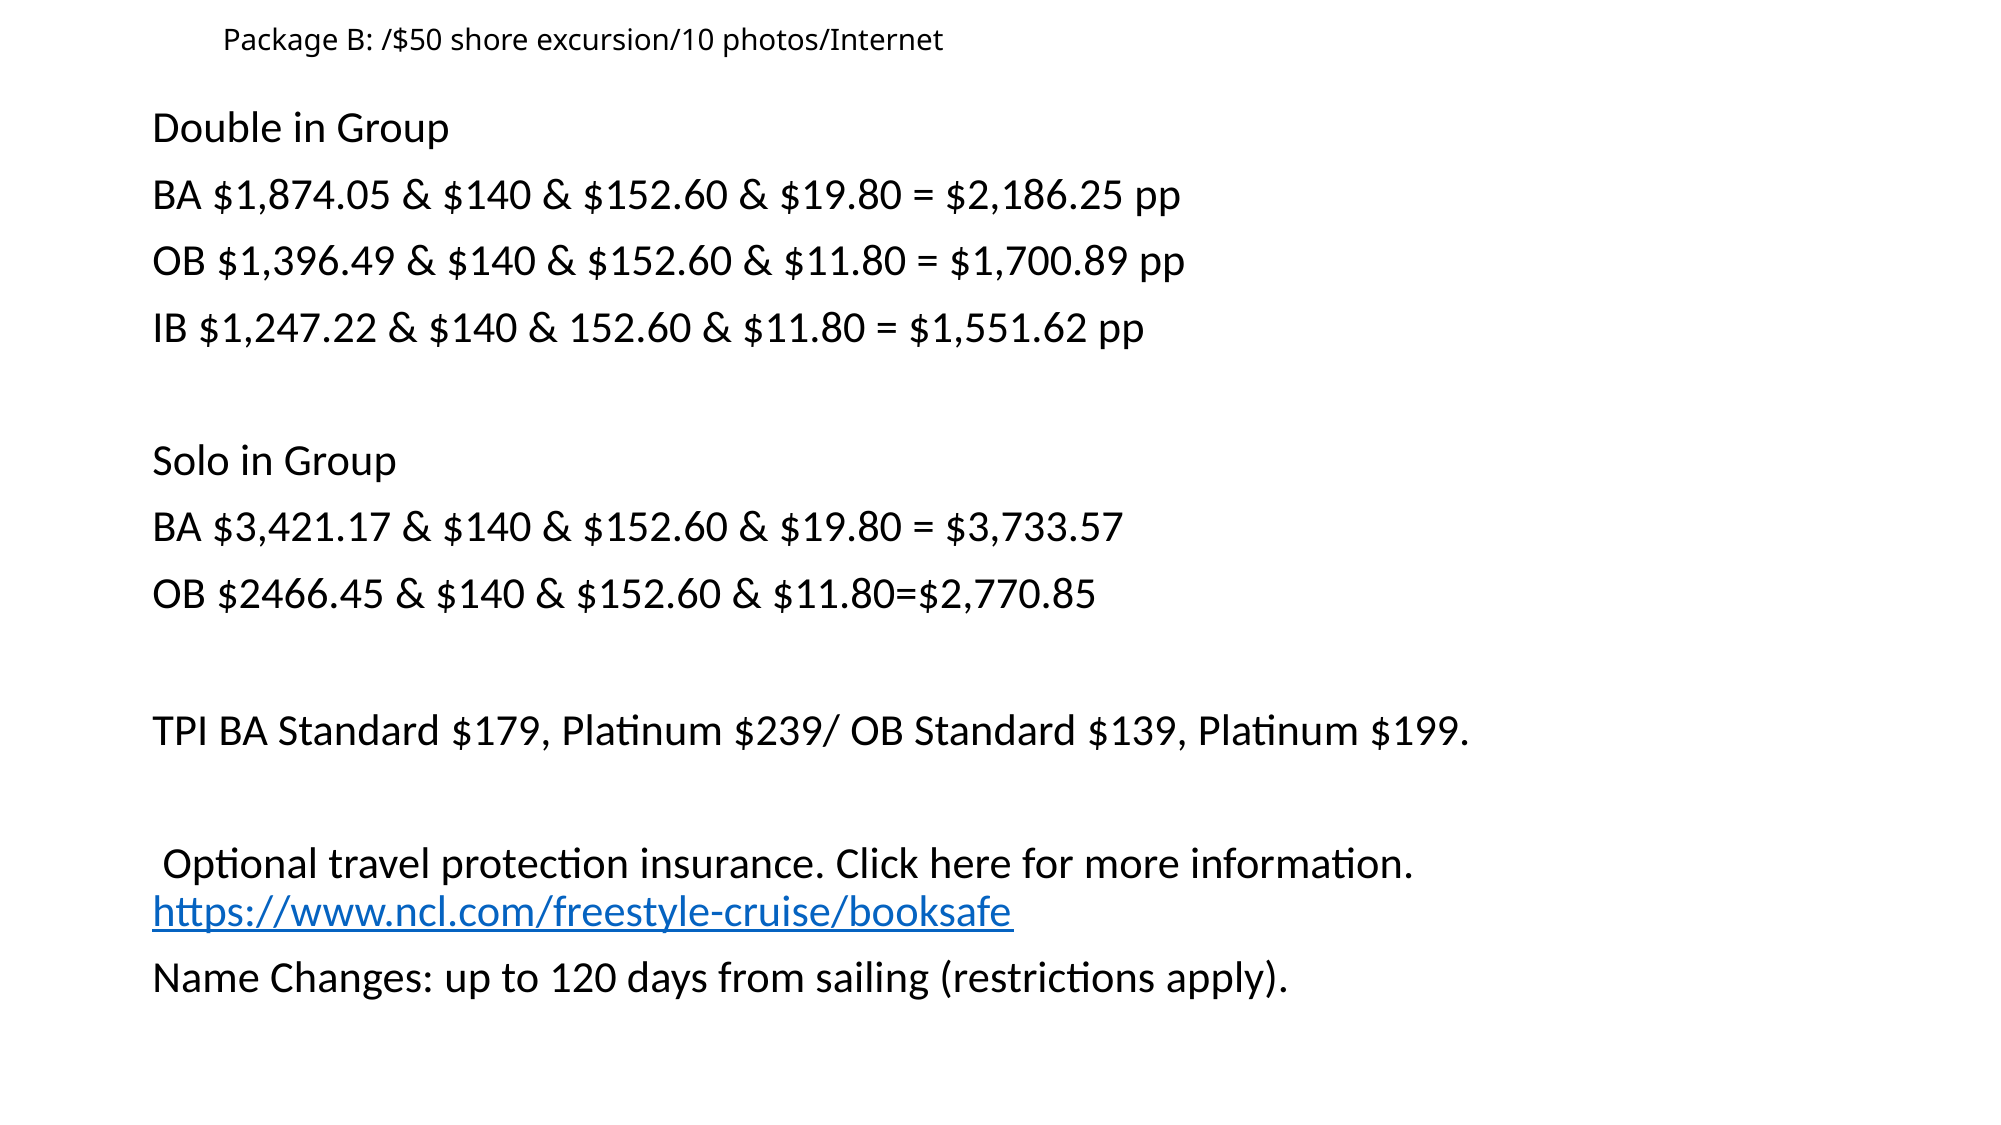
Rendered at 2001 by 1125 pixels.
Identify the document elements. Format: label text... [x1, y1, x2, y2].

title Package B: /$50 shore excursion/10 photos/Internet [207, 17, 1863, 96]
list Double in Group BA $1,874.05 & $140 & $152.60 & $19.80 = $2,186.25 pp OB $1,396.49 & $140 & $152.60 & $11.80 = $1,700.89 pp IB $1,247.22 & $140 & 152.60 & $11.80 = $1,551.62 pp Solo in Group BA $3,421.17 & $140 & $152.60 & $19.80 = $3,733.57 OB $2466.45 & $140 & $152.60 & $11.80=$2,770.85 TPI BA Standard $179, Platinum $239/ OB Standard $139, Platinum $199. Optional travel protection insurance. Click here for more information. https://www.ncl.com/freestyle-cruise/booksafe Name Changes: up to 120 days from sailing (restrictions apply). [137, 96, 1863, 1014]
